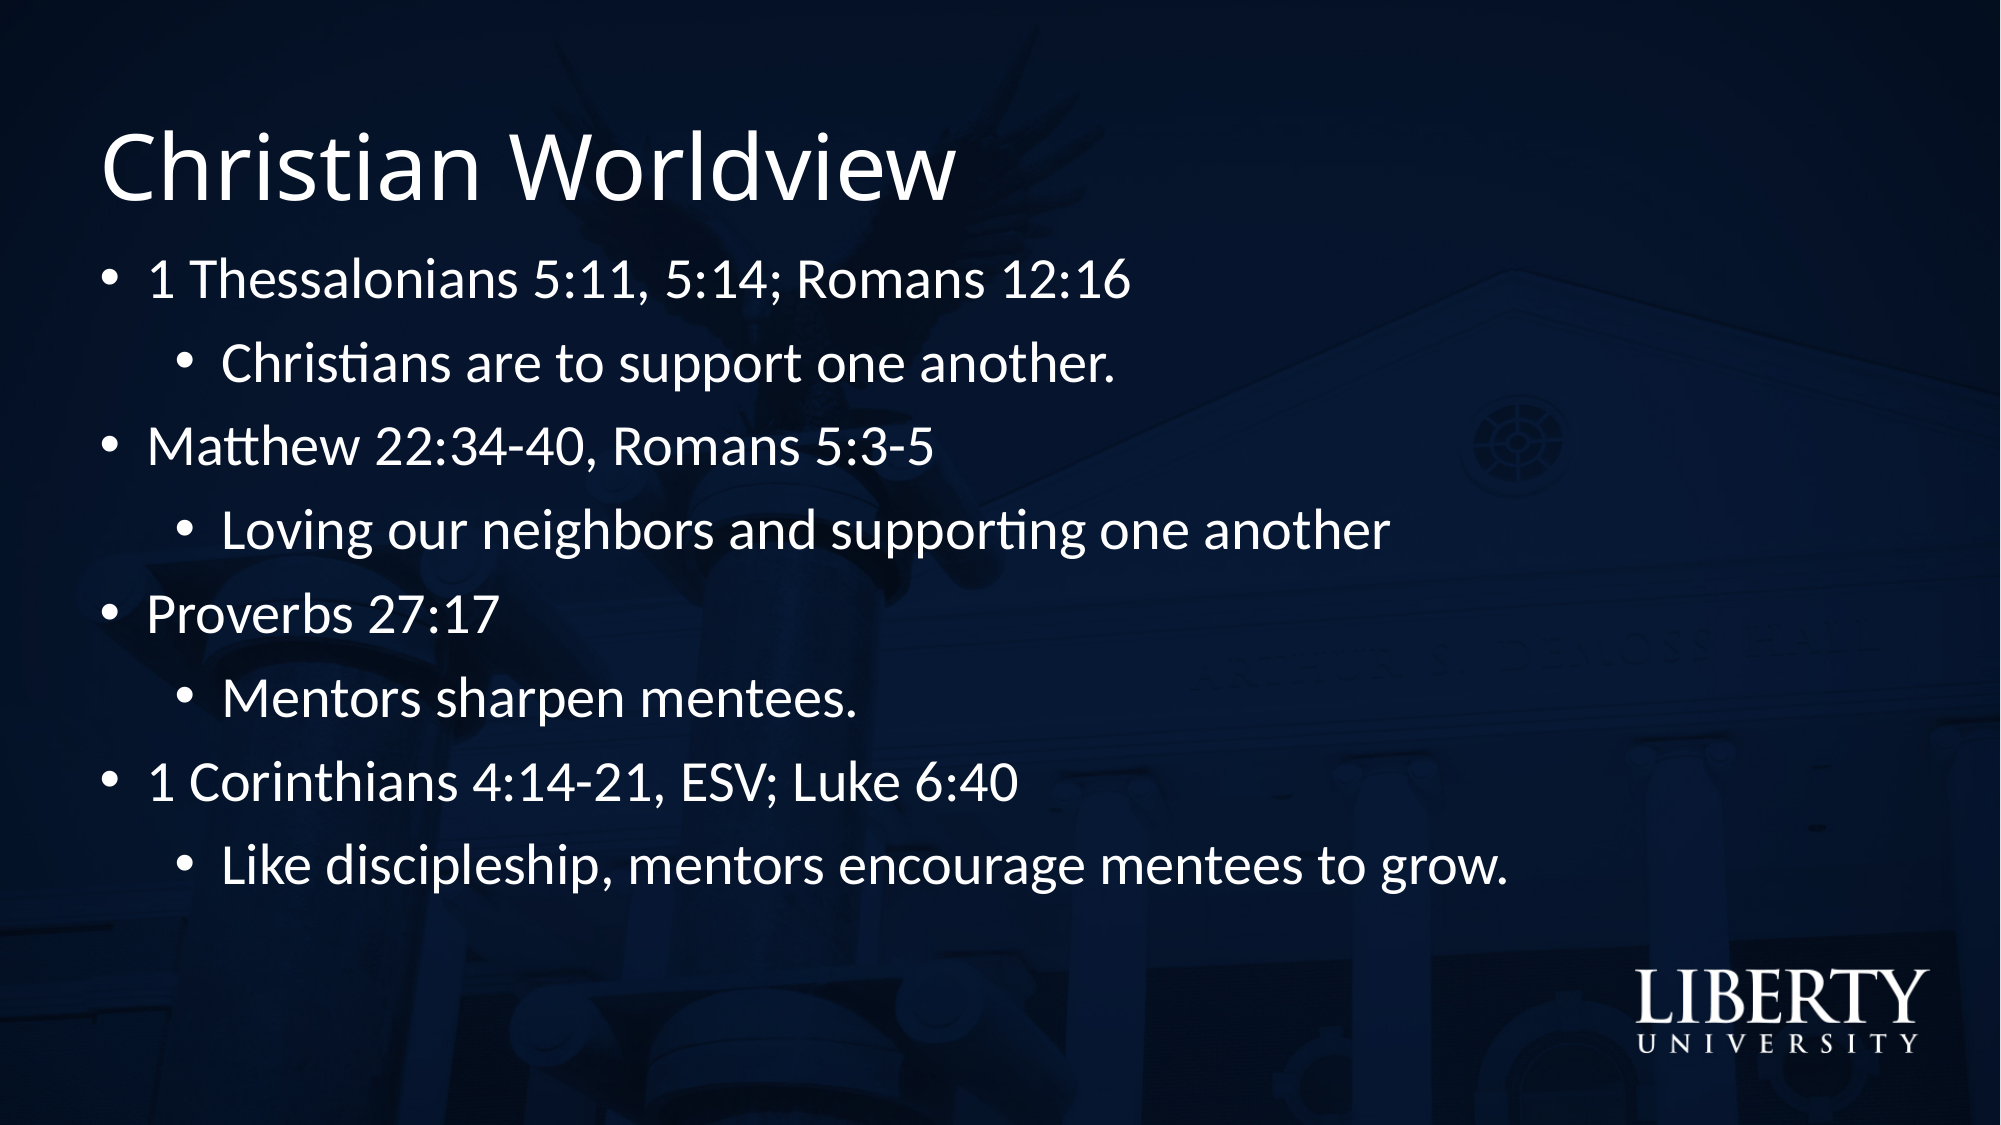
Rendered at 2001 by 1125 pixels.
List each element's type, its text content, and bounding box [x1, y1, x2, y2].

title Christian Worldview [84, 51, 1948, 228]
picture [0, 0, 2001, 1125]
text_box 1 Thessalonians 5:11, 5:14; Romans 12:16 Christians are to support one another. Matthew 22:34-40, Romans 5:3-5 Loving our neighbors and supporting one another Proverbs 27:17 Mentors sharpen mentees. 1 Corinthians 4:14-21, ESV; Luke 6:40 Like discipleship, mentors encourage mentees to grow. [84, 240, 1949, 905]
